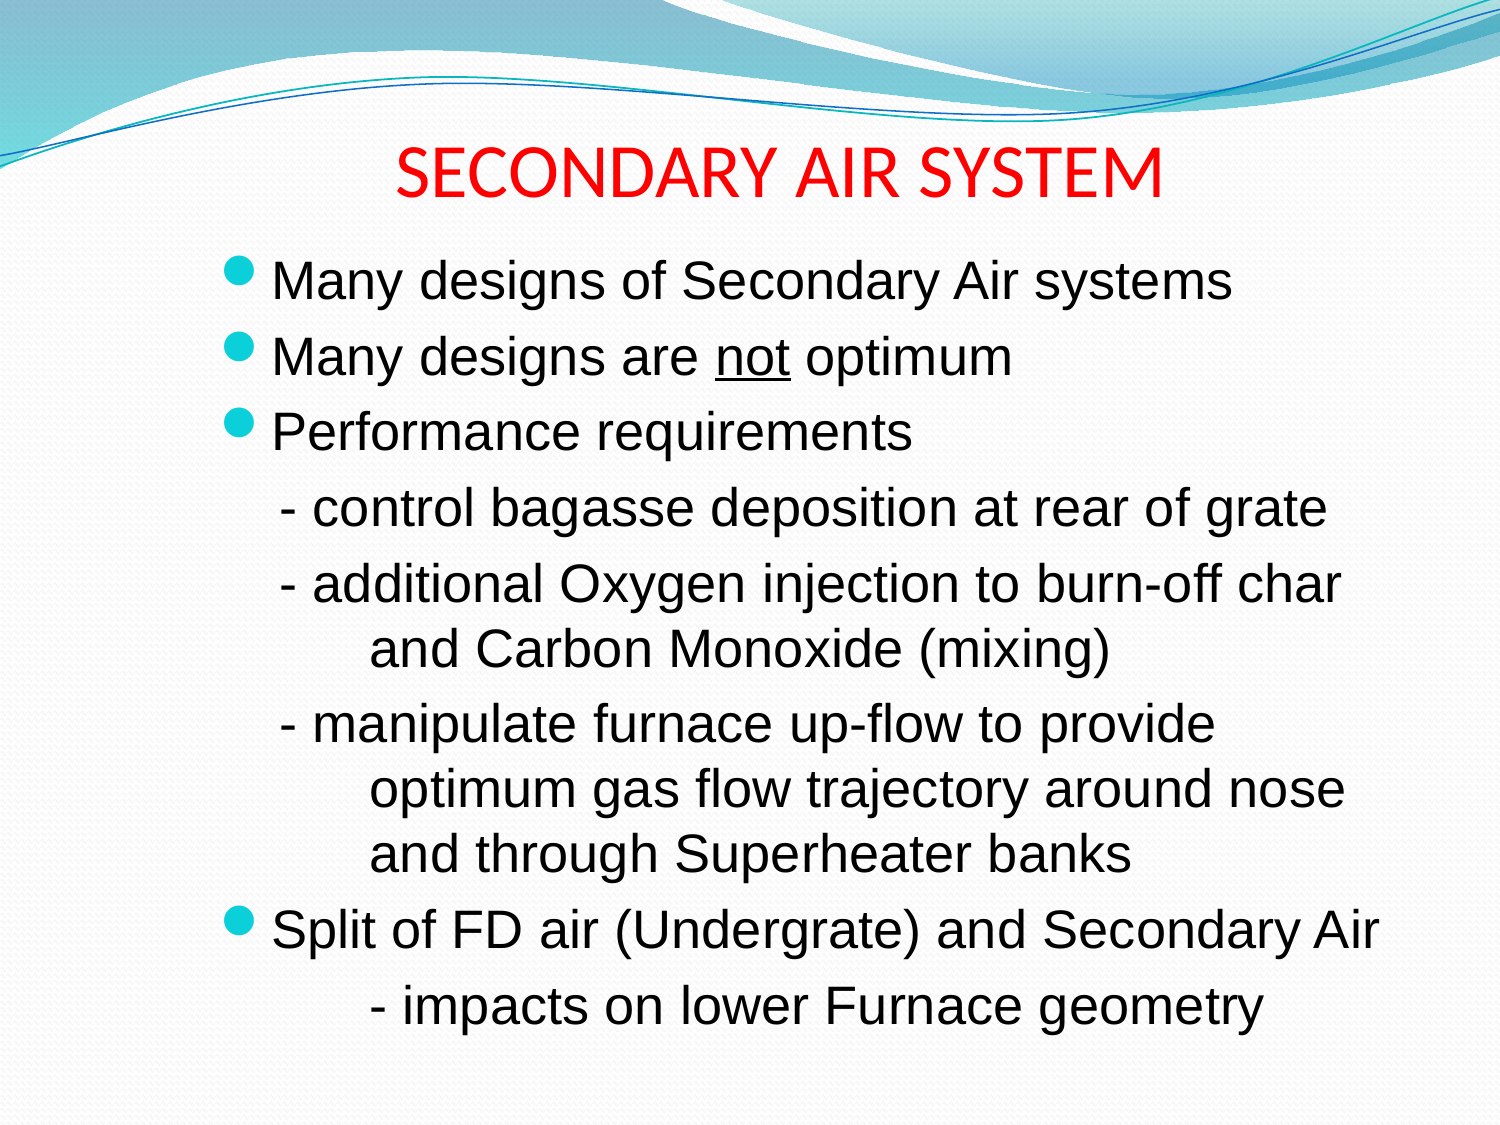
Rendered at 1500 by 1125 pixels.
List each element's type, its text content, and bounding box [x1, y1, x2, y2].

list Many designs of Secondary Air systems Many designs are not optimum Performance requirements - control bagasse deposition at rear of grate - additional Oxygen injection to burn-off char and Carbon Monoxide (mixing) - manipulate furnace up-flow to provide optimum gas flow trajectory around nose and through Superheater banks Split of FD air (Undergrate) and Secondary Air - impacts on lower Furnace geometry [204, 237, 1400, 1088]
title SECONDARY AIR SYSTEM [162, 112, 1400, 213]
